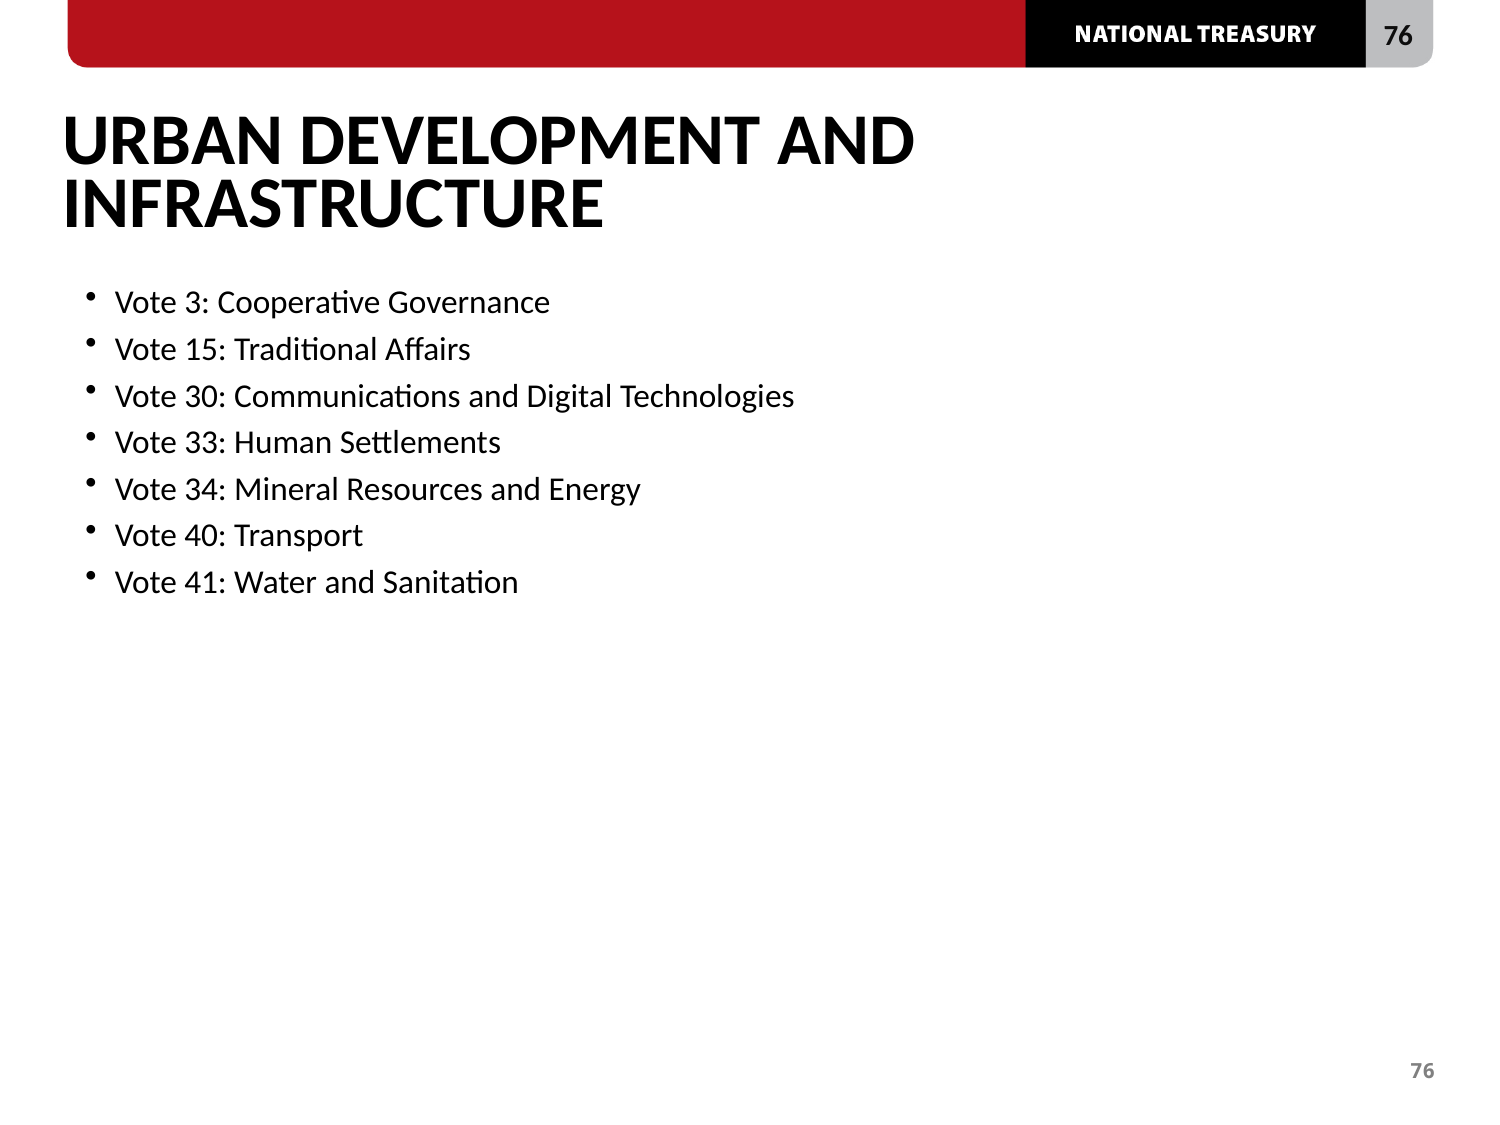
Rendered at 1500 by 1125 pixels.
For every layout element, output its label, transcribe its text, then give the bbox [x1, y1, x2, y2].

picture [0, 0, 1500, 1125]
text_box Vote 3: Cooperative Governance Vote 15: Traditional Affairs Vote 30: Communications and Digital Technologies Vote 33: Human Settlements Vote 34: Mineral Resources and Energy Vote 40: Transport Vote 41: Water and Sanitation [70, 273, 1125, 654]
title URBAN DEVELOPMENT AND INFRASTRUCTURE [47, 101, 1448, 257]
slide_number 76 [1137, 1050, 1450, 1125]
